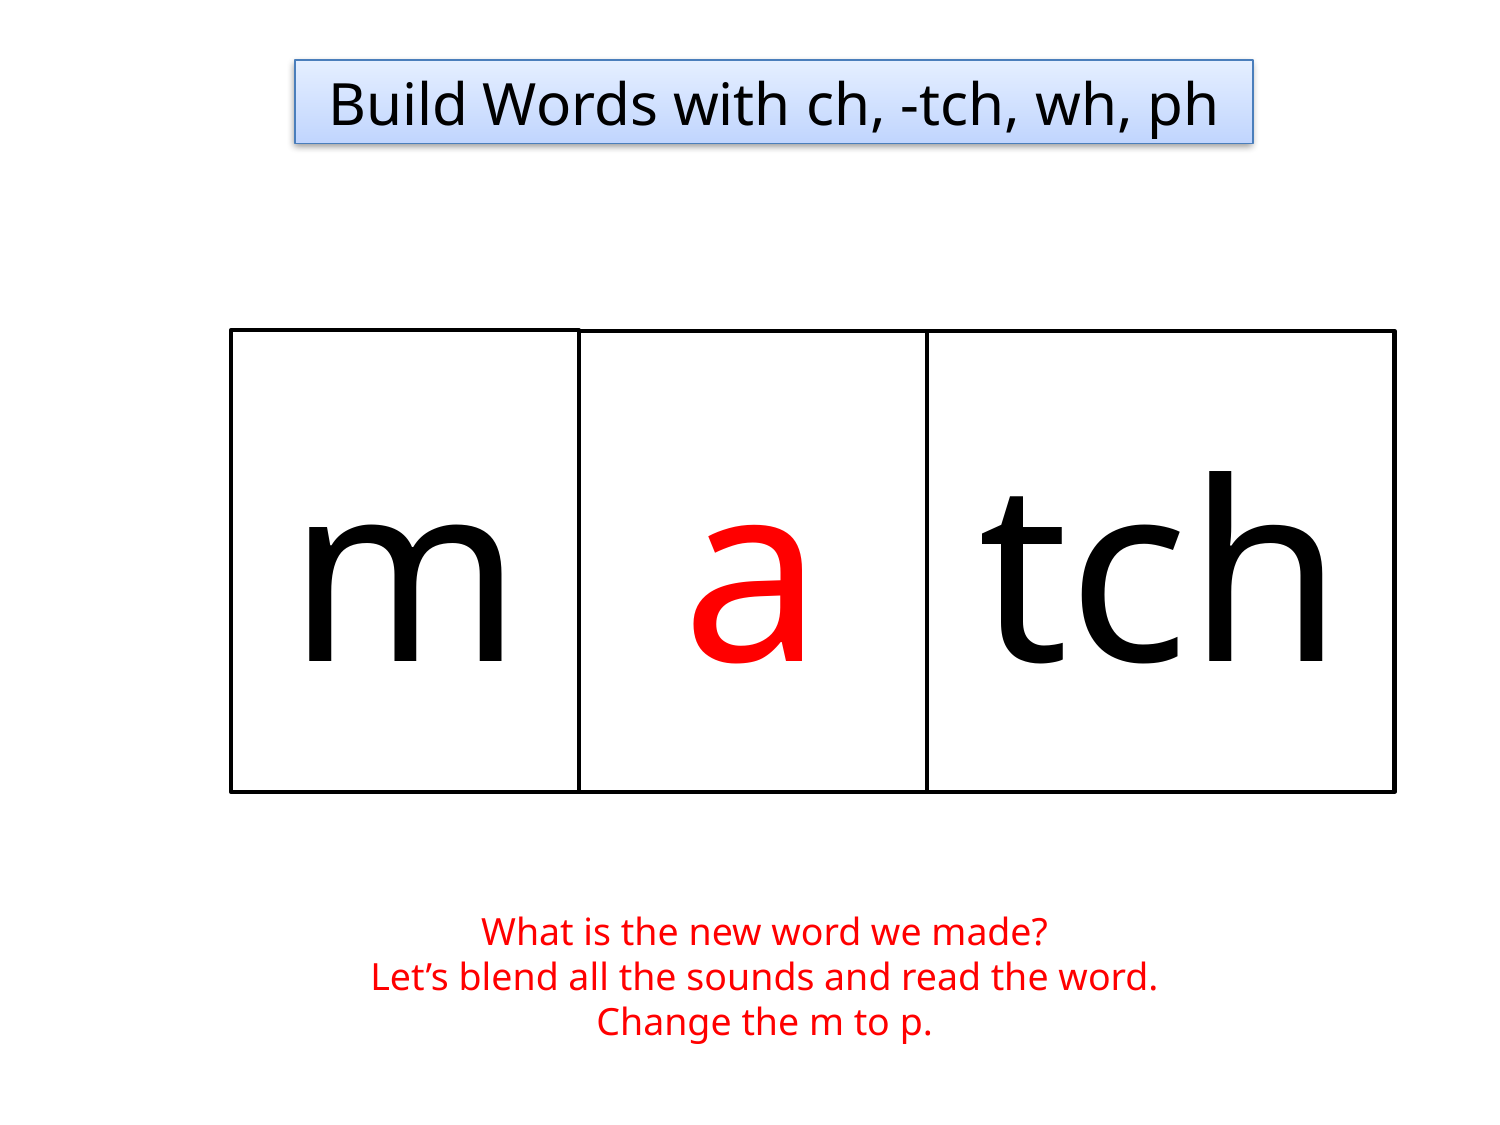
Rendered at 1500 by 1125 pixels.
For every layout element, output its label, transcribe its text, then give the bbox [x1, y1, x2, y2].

text_box tch [925, 329, 1397, 794]
text_box m [229, 328, 581, 794]
text_box What is the new word we made? Let’s blend all the sounds and read the word. Change the m to p. [241, 900, 1288, 1051]
text_box Build Words with ch, -tch, wh, ph [294, 59, 1254, 144]
text_box a [577, 329, 925, 794]
